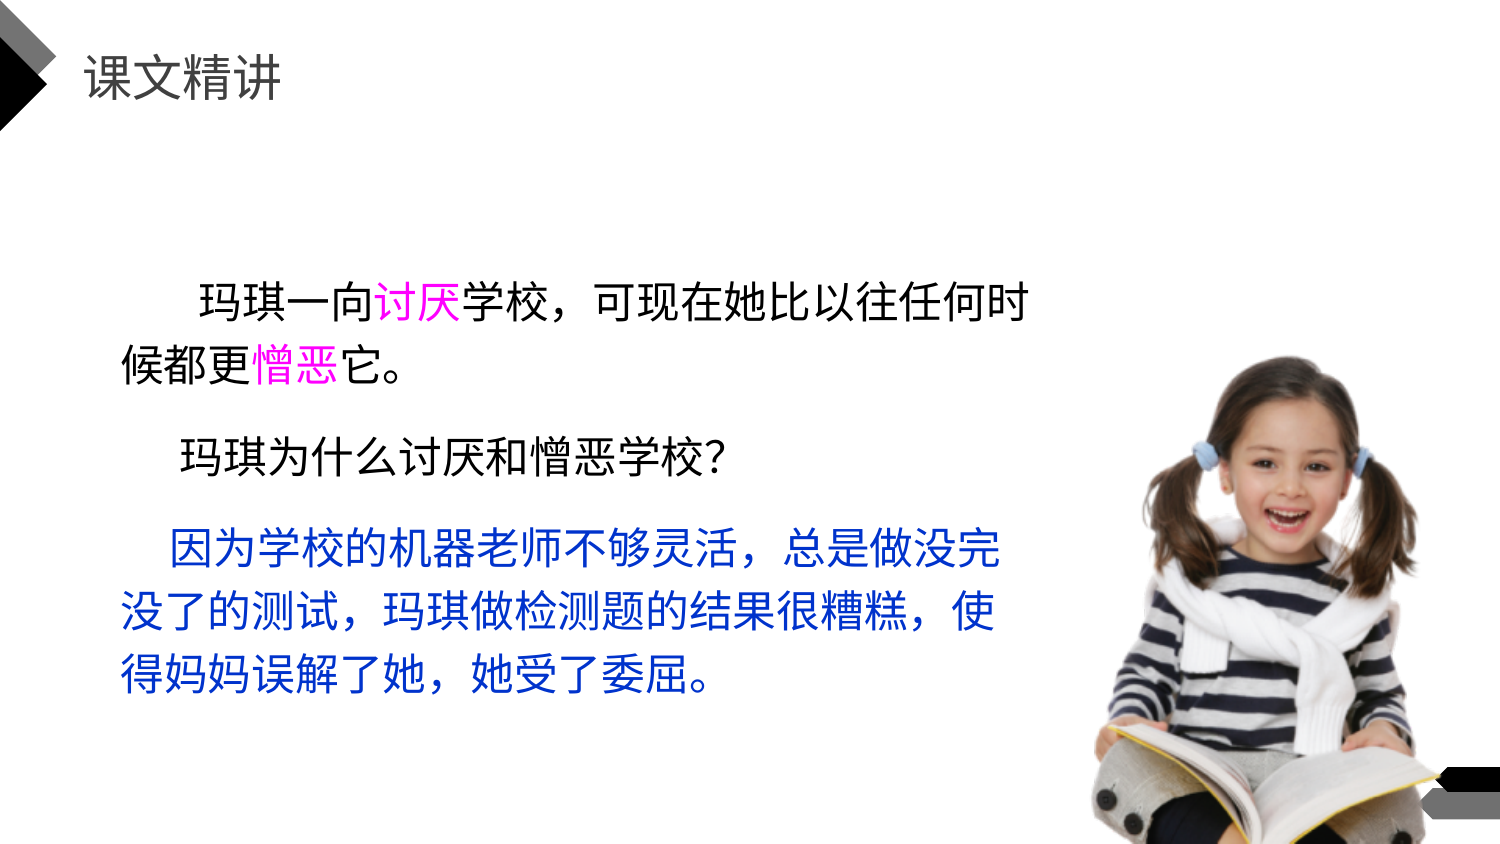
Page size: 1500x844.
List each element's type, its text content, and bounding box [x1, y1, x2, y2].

text_box 课文精讲 [71, 40, 579, 113]
text_box 玛琪一向讨厌学校，可现在她比以往任何时候都更憎恶它。 [109, 258, 1068, 396]
text_box 因为学校的机器老师不够灵活，总是做没完没了的测试，玛琪做检测题的结果很糟糕，使得妈妈误解了她，她受了委屈。 [109, 505, 1049, 706]
text_box 玛琪为什么讨厌和憎恶学校？ [109, 413, 1049, 488]
picture [1076, 350, 1449, 844]
